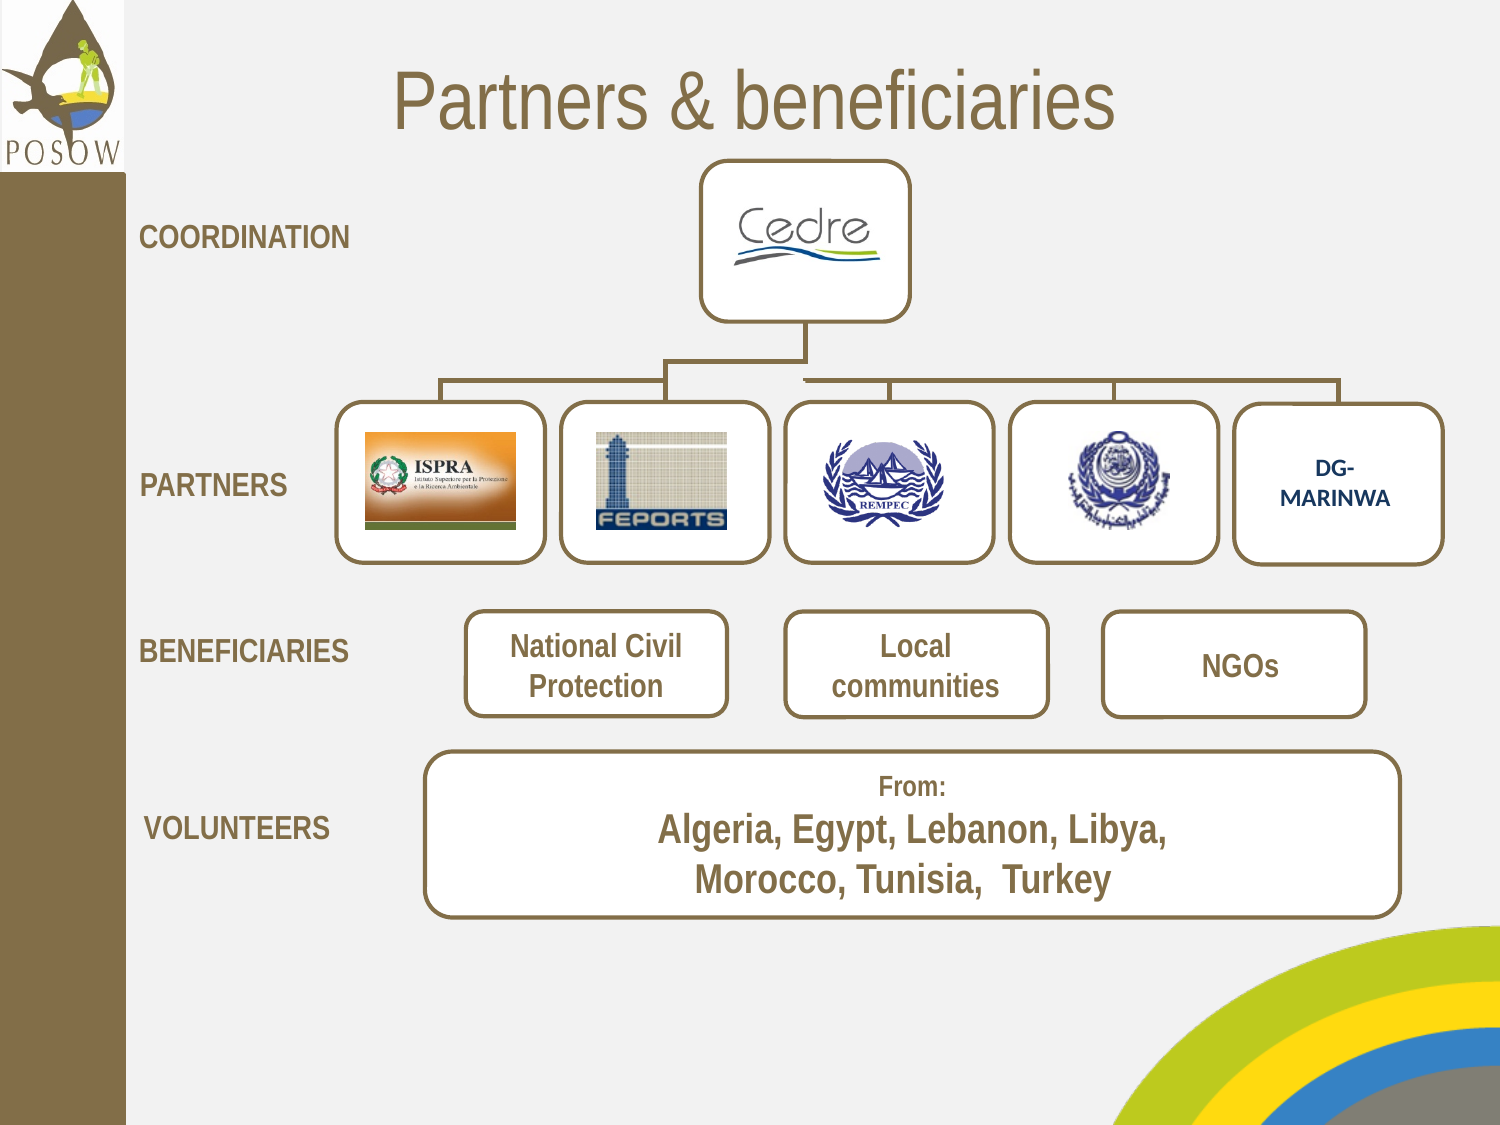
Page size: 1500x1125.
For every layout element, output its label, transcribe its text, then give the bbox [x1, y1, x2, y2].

picture [1068, 431, 1170, 530]
text_box [1232, 401, 1445, 567]
text_box [1100, 609, 1368, 720]
text_box BENEFICIARIES [126, 621, 487, 677]
text_box [783, 609, 1051, 720]
text_box Local communities [797, 616, 1035, 711]
text_box DG-MARINWA [1257, 444, 1413, 519]
text_box PARTNERS [126, 456, 304, 511]
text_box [1113, 380, 1339, 405]
text_box From: Algeria, Egypt, Lebanon, Libya, Morocco, Tunisia, Turkey [422, 749, 1403, 920]
text_box NGOs [1138, 635, 1343, 693]
text_box VOLUNTEERS [128, 798, 346, 854]
text_box Partners & beneficiaries [342, 39, 1168, 154]
picture [820, 432, 947, 530]
picture [2, 0, 124, 172]
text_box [336, 160, 1219, 563]
picture [721, 194, 892, 277]
text_box [0, 172, 126, 1125]
picture [365, 432, 516, 531]
text_box COORDINATION [126, 207, 331, 263]
picture [596, 432, 727, 531]
text_box National Civil Protection [463, 609, 730, 719]
picture [1096, 918, 1500, 1125]
